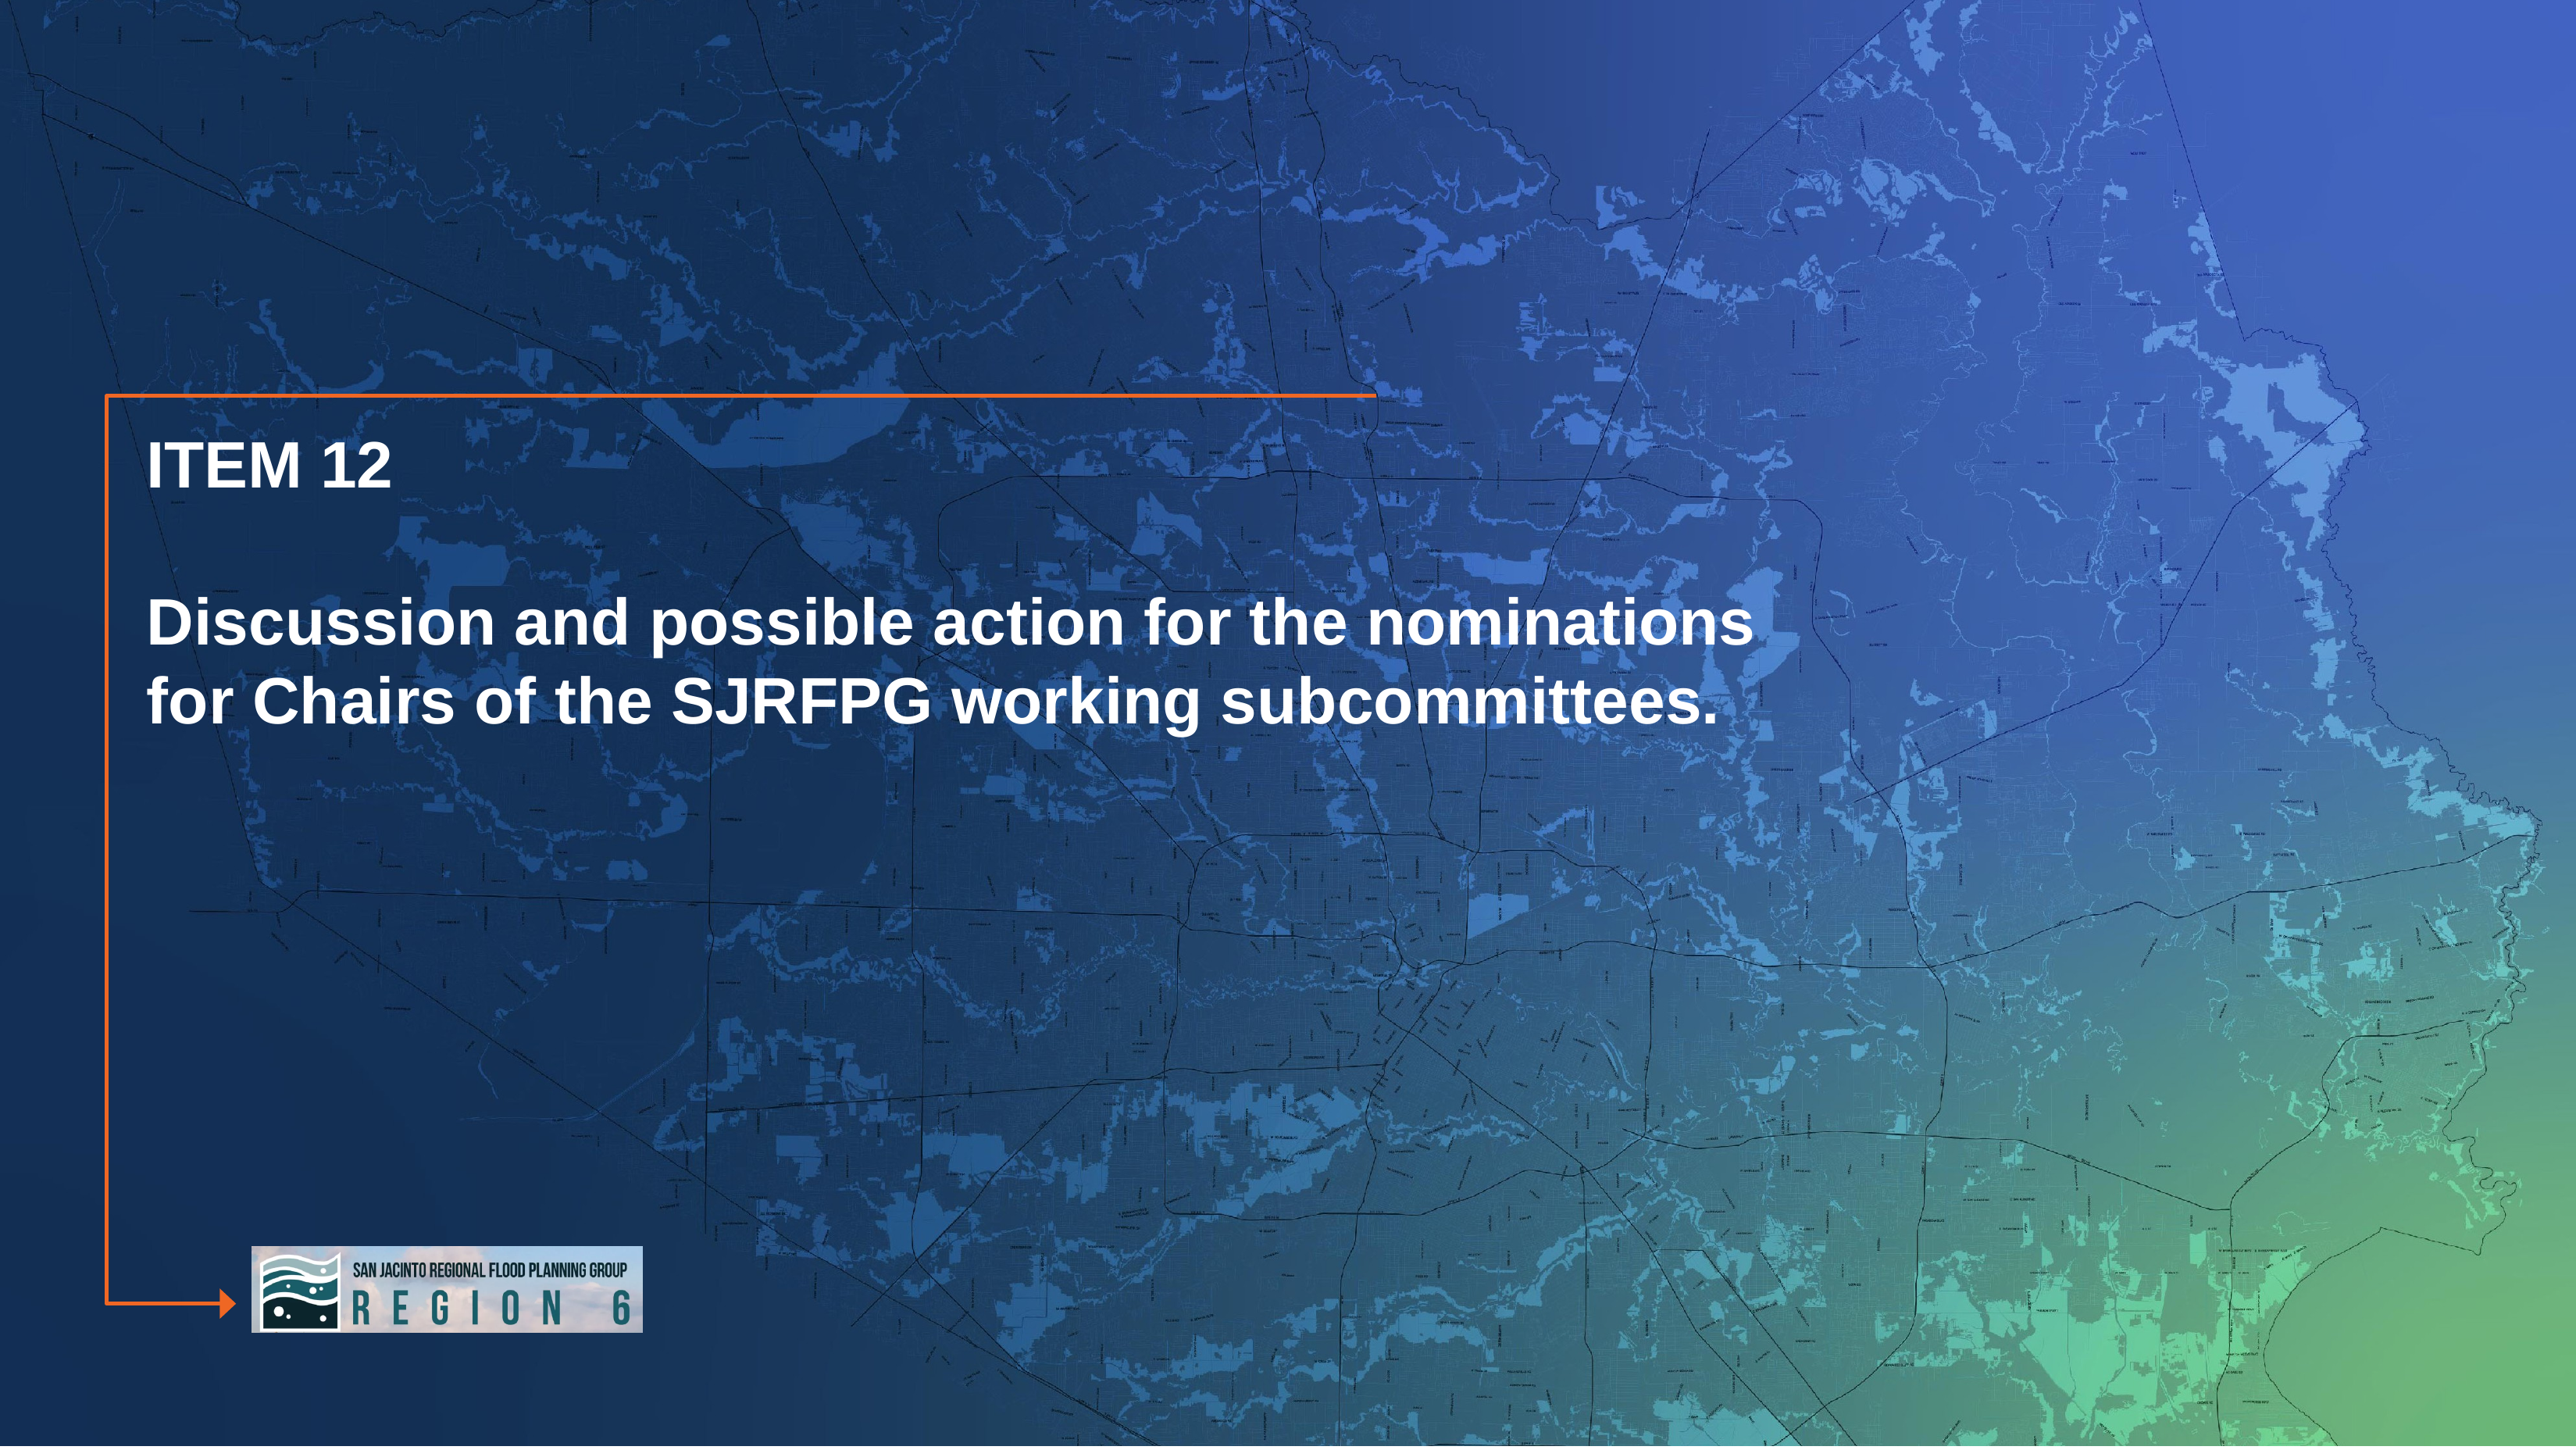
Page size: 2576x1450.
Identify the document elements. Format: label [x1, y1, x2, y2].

text_box [0, 0, 2576, 1447]
picture [252, 1246, 644, 1333]
